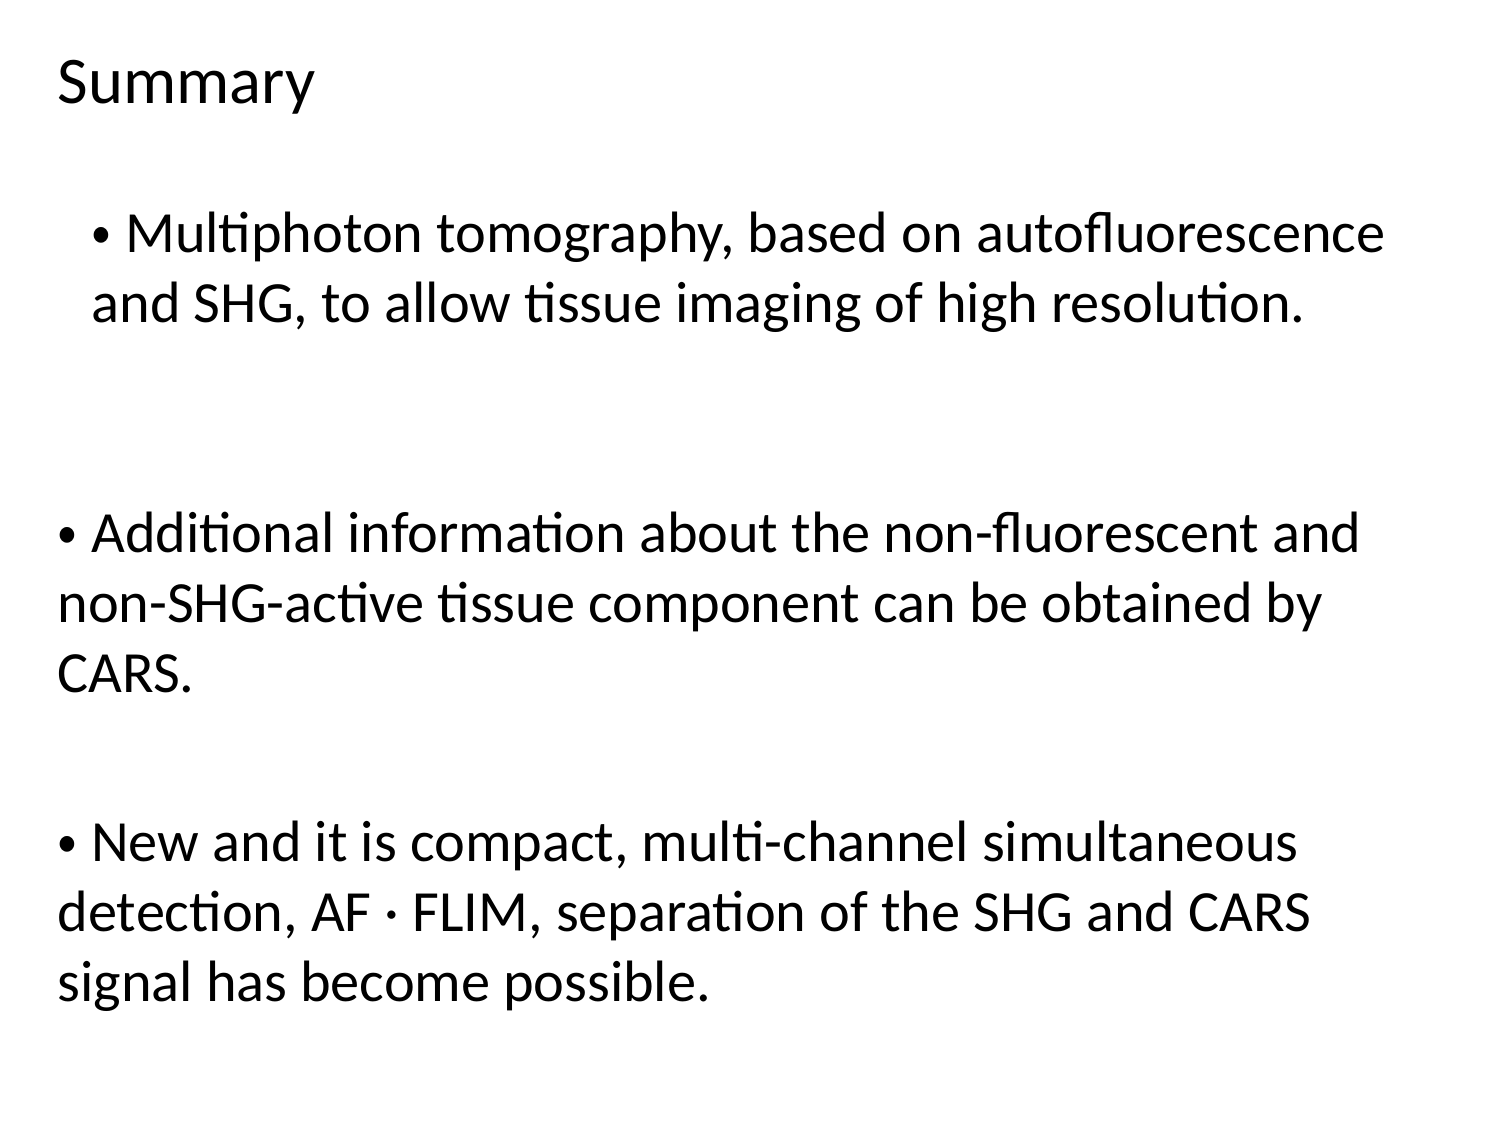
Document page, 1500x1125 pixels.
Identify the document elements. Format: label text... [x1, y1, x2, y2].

text_box ・Multiphoton tomography, based on autofluorescence and SHG, to allow tissue imaging of high resolution. [77, 186, 1447, 342]
text_box ・New and it is compact, multi-channel simultaneous detection, AF · FLIM, separation of the SHG and CARS signal has become possible. [42, 795, 1447, 1021]
text_box ・Additional information about the non-fluorescent and non-SHG-active tissue component can be obtained by CARS. [42, 486, 1481, 712]
text_box Summary [42, 28, 1481, 124]
